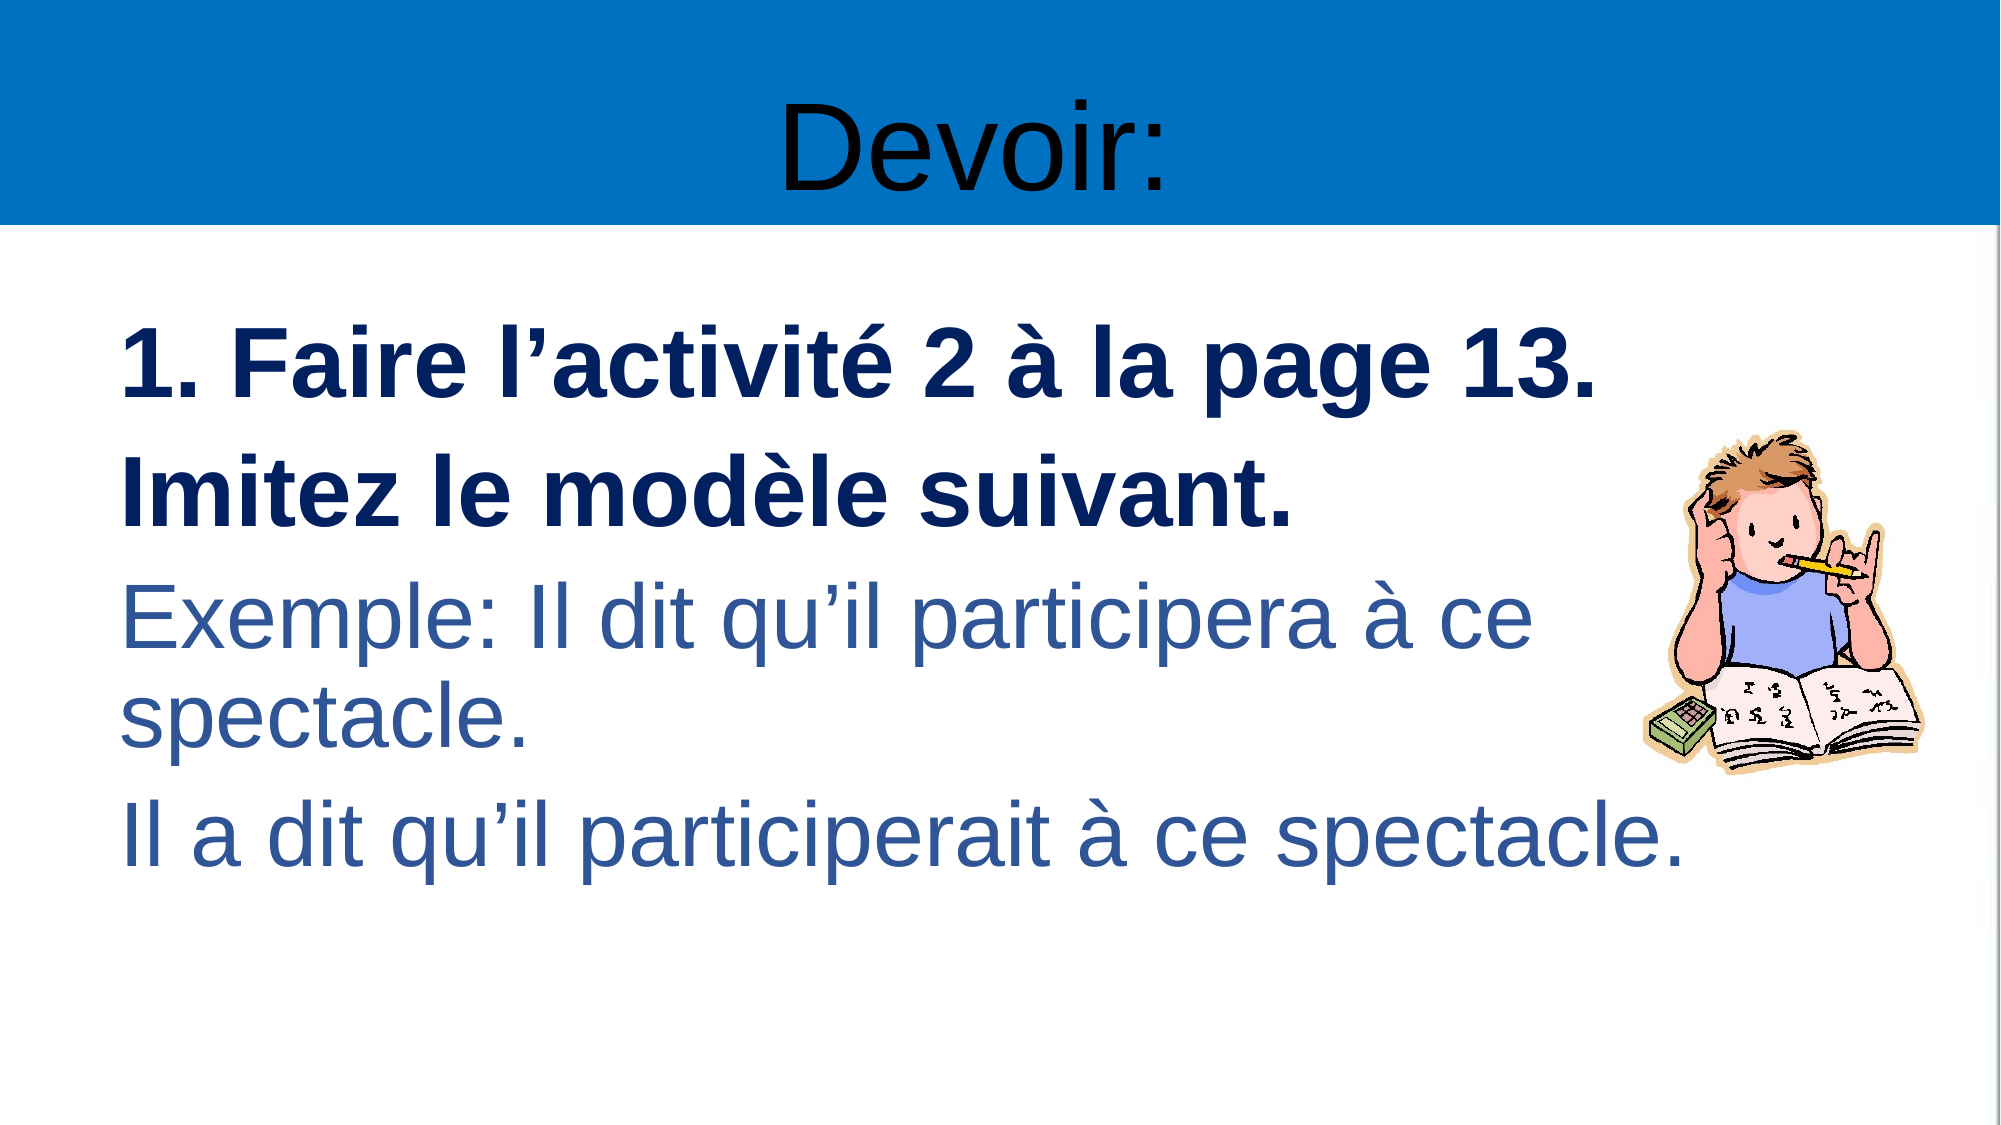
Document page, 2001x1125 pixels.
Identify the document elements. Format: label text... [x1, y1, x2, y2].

title Devoir: [0, 0, 2000, 225]
list 1. Faire l’activité 2 à la page 13. Imitez le modèle suivant. Exemple: Il dit qu’il participera à ce spectacle. Il a dit qu’il participerait à ce spectacle. [104, 304, 1983, 835]
picture [0, 0, 2001, 1125]
